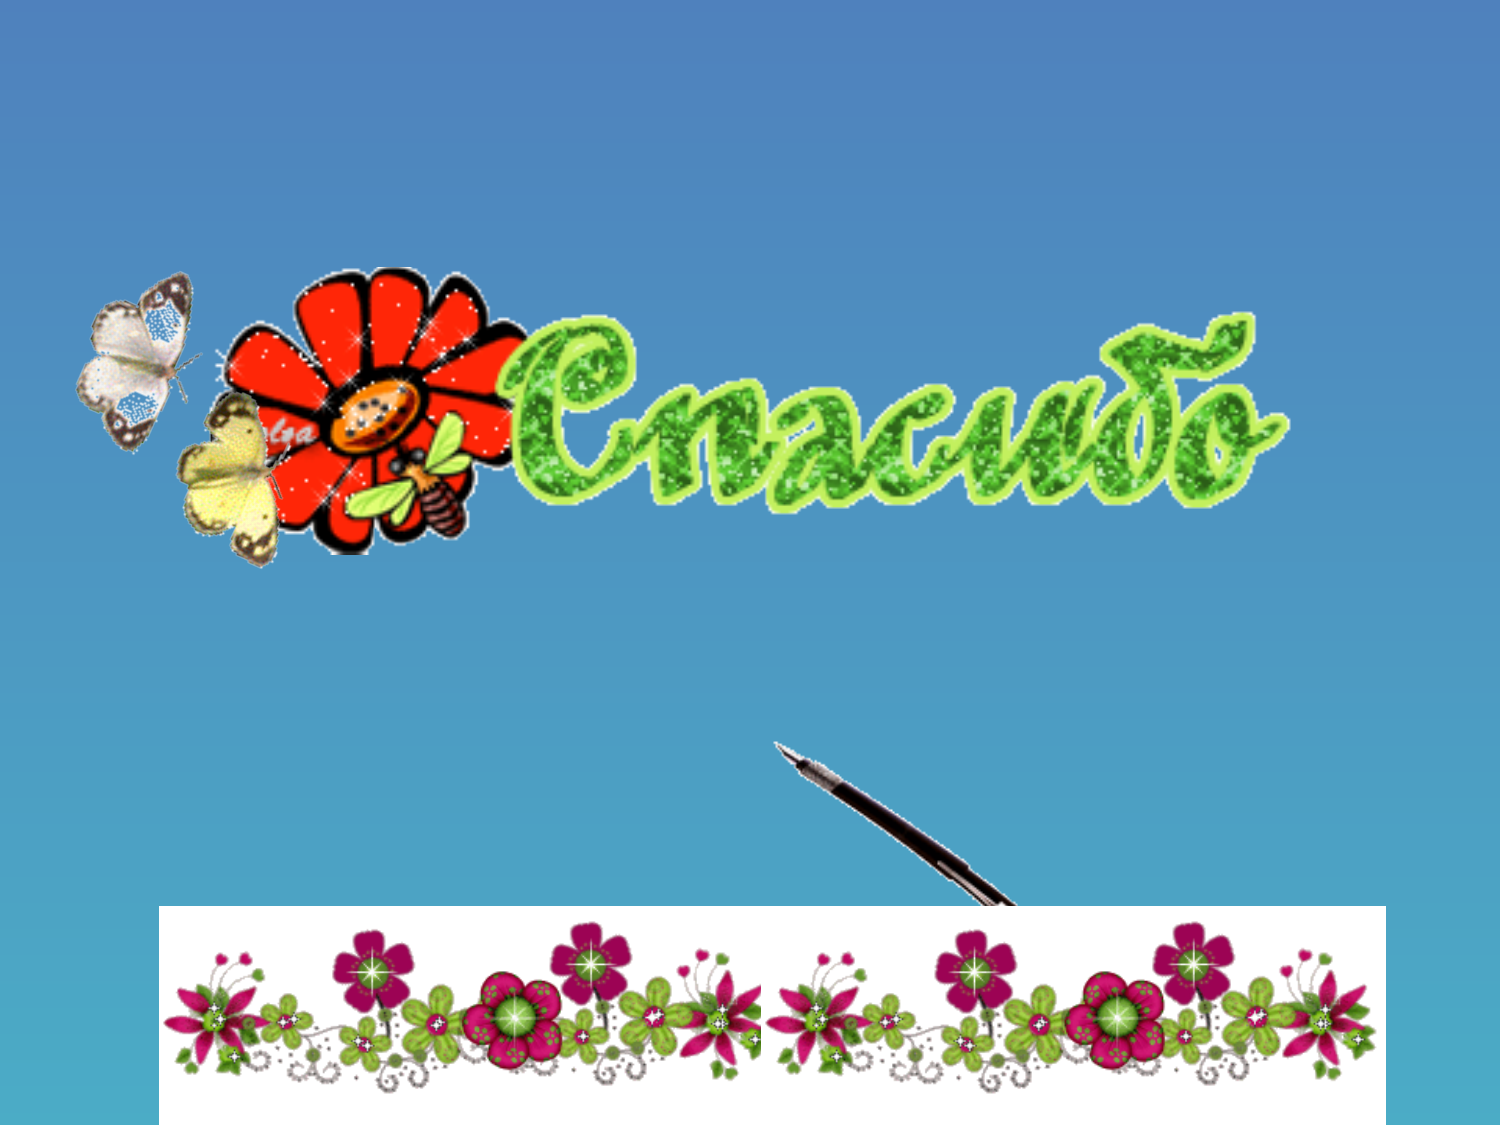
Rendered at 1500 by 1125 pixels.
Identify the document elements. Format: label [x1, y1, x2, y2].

picture [2, 210, 1311, 613]
picture [159, 656, 1386, 1125]
